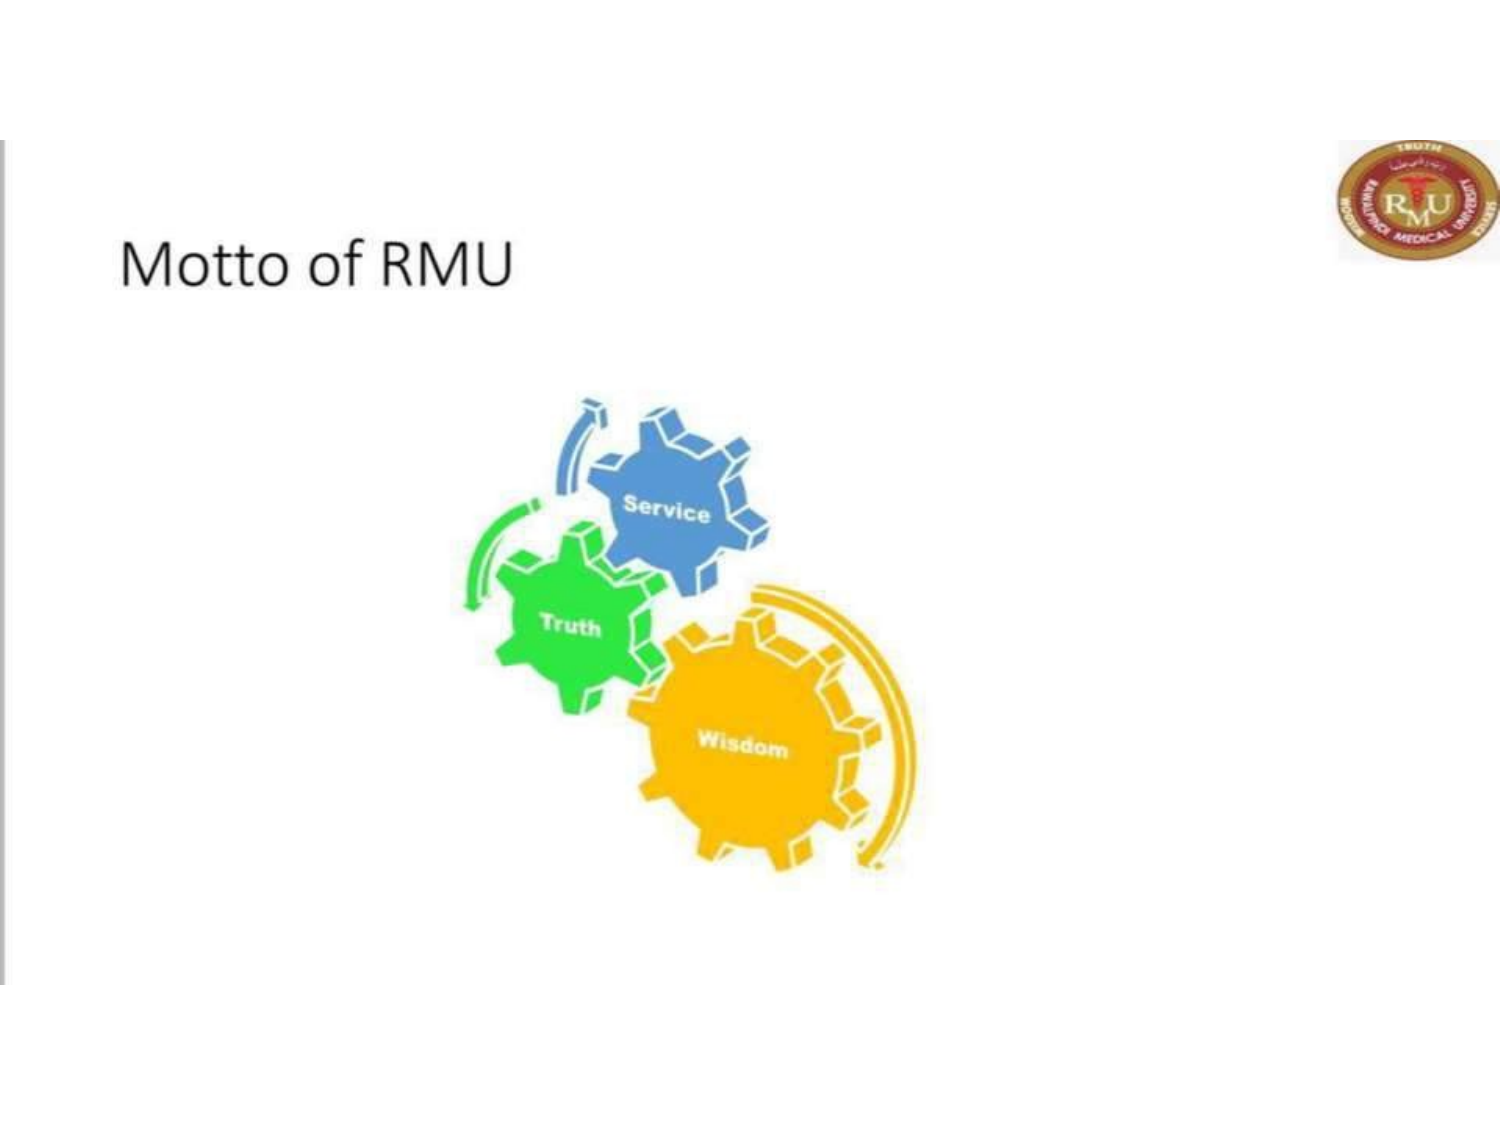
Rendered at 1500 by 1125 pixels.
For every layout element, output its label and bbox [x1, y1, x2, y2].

picture [0, 139, 1500, 985]
